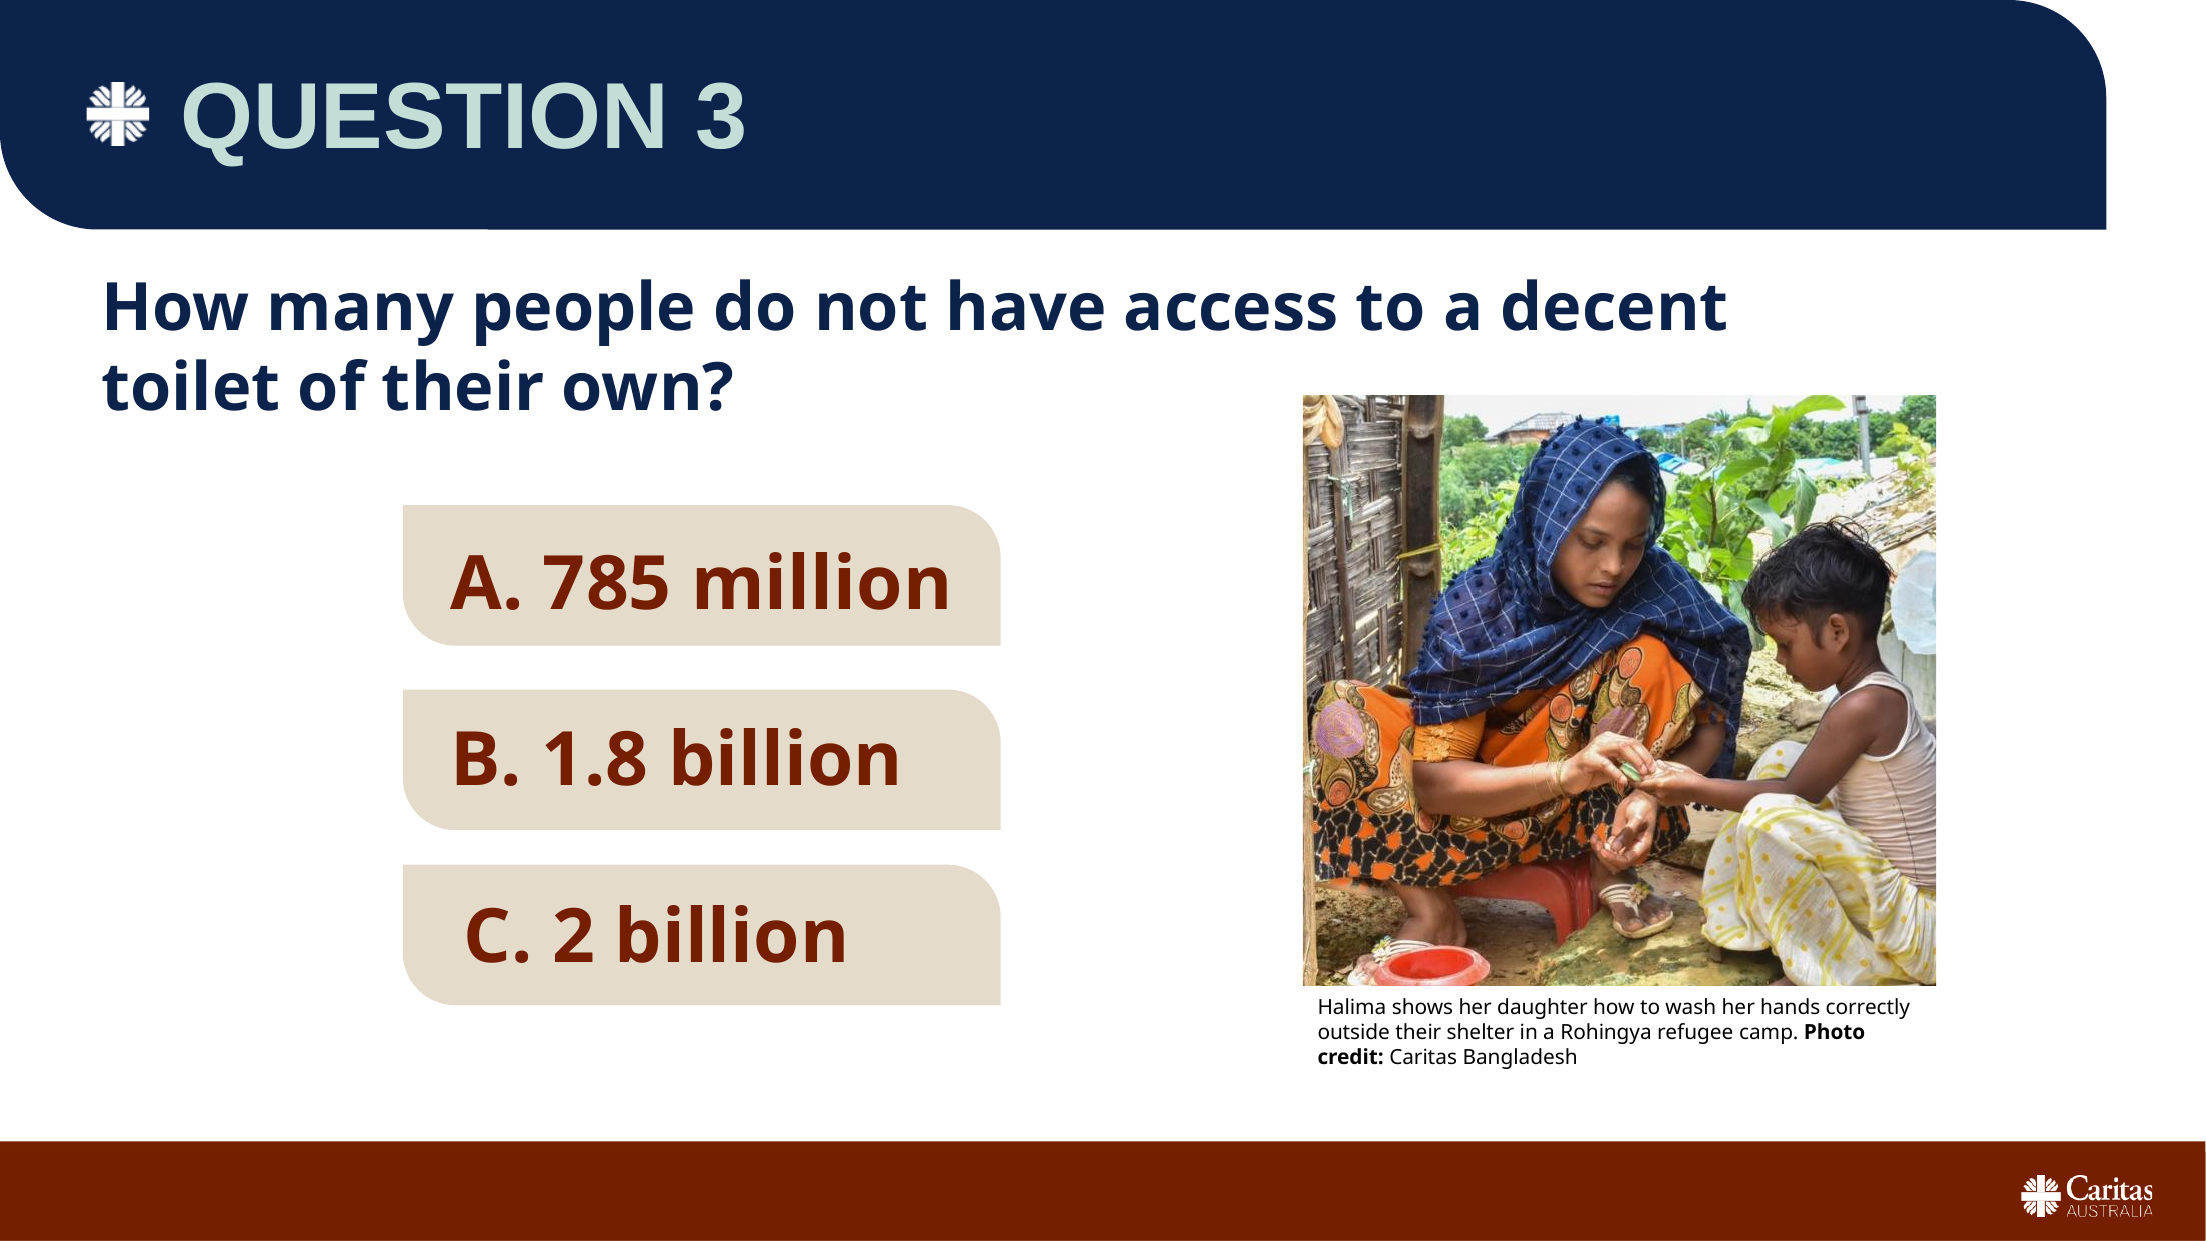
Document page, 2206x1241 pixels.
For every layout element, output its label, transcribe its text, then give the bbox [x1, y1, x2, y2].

text_box [86, 82, 150, 146]
picture [1302, 395, 1937, 986]
text_box A. 785 million [396, 527, 1007, 632]
text_box [401, 688, 1002, 832]
text_box Question 3 [165, 60, 2015, 204]
text_box [418, 632, 1002, 647]
text_box [401, 863, 1002, 1007]
text_box [401, 504, 992, 527]
text_box Halima shows her daughter how to wash her hands correctly outside their shelter in a Rohingya refugee camp. Photo credit: Caritas Bangladesh [1302, 986, 1936, 1085]
text_box C. 2 billion [351, 879, 963, 985]
picture [2021, 1175, 2153, 1217]
list How many people do not have access to a decent toilet of their own? [86, 256, 1937, 345]
text_box B. 1.8 billion [372, 703, 983, 808]
